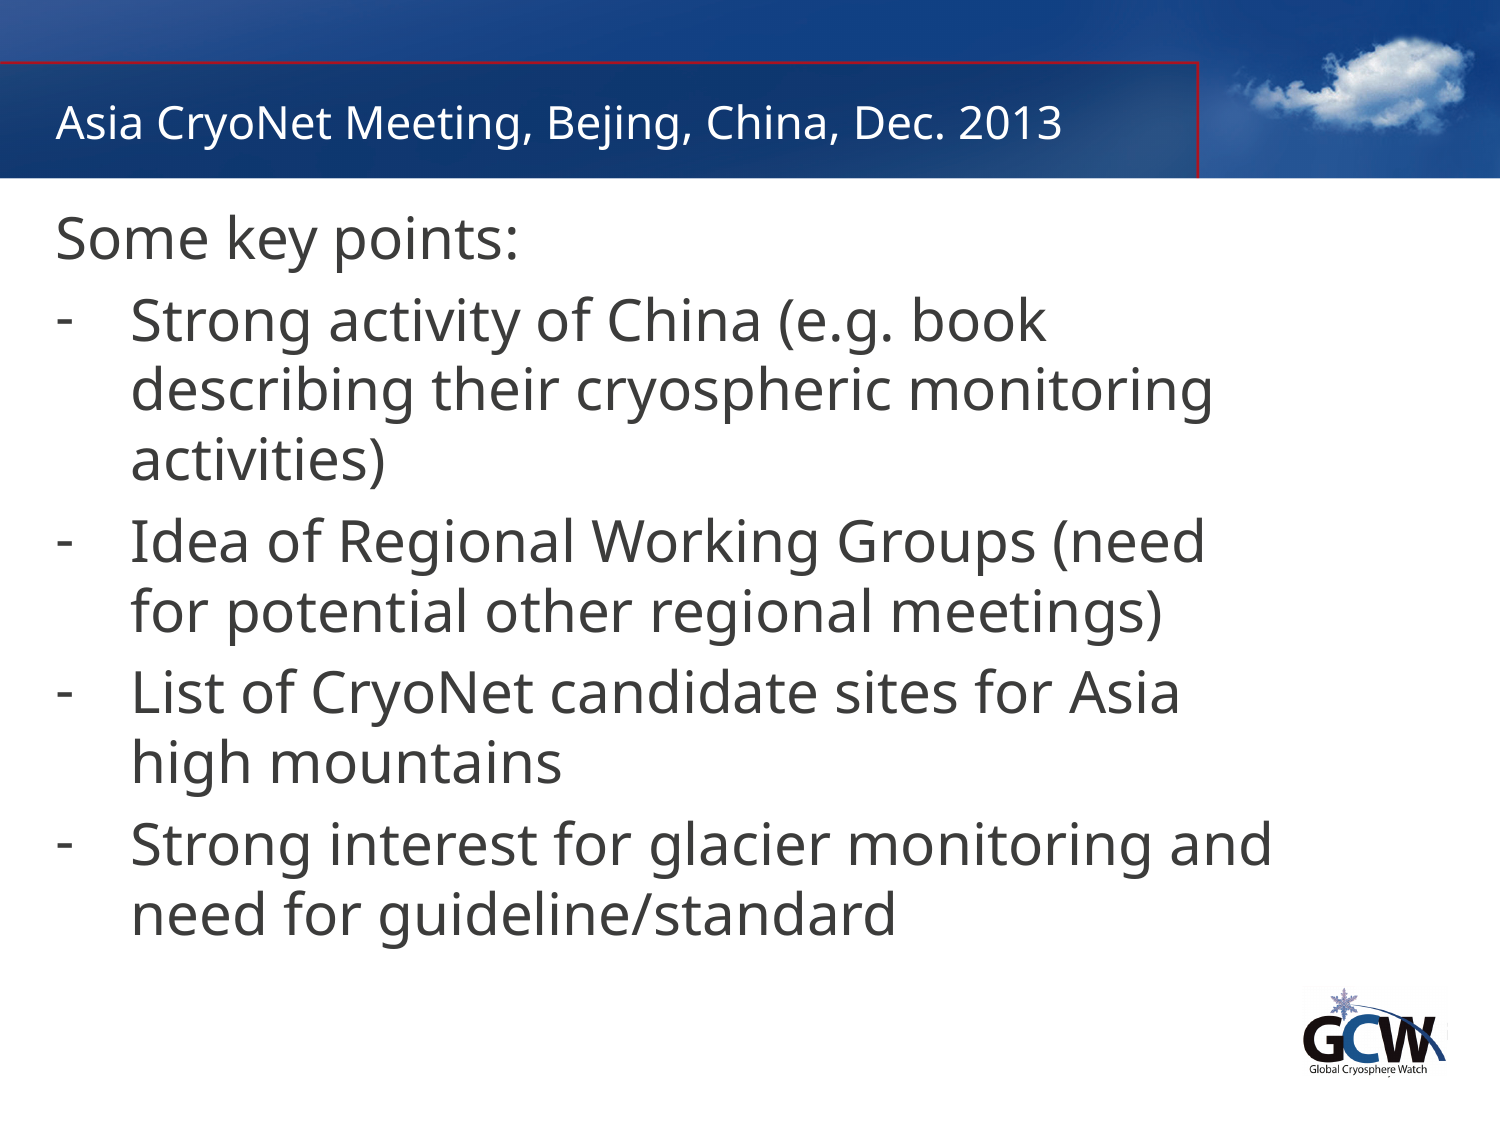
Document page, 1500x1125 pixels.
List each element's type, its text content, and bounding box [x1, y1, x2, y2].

title Asia CryoNet Meeting, Bejing, China, Dec. 2013 [40, 62, 1196, 180]
list Some key points: Strong activity of China (e.g. book describing their cryospheric monitoring activities) Idea of Regional Working Groups (need for potential other regional meetings) List of CryoNet candidate sites for Asia high mountains Strong interest for glacier monitoring and need for guideline/standard [40, 193, 1293, 1088]
picture [0, 0, 1500, 1123]
